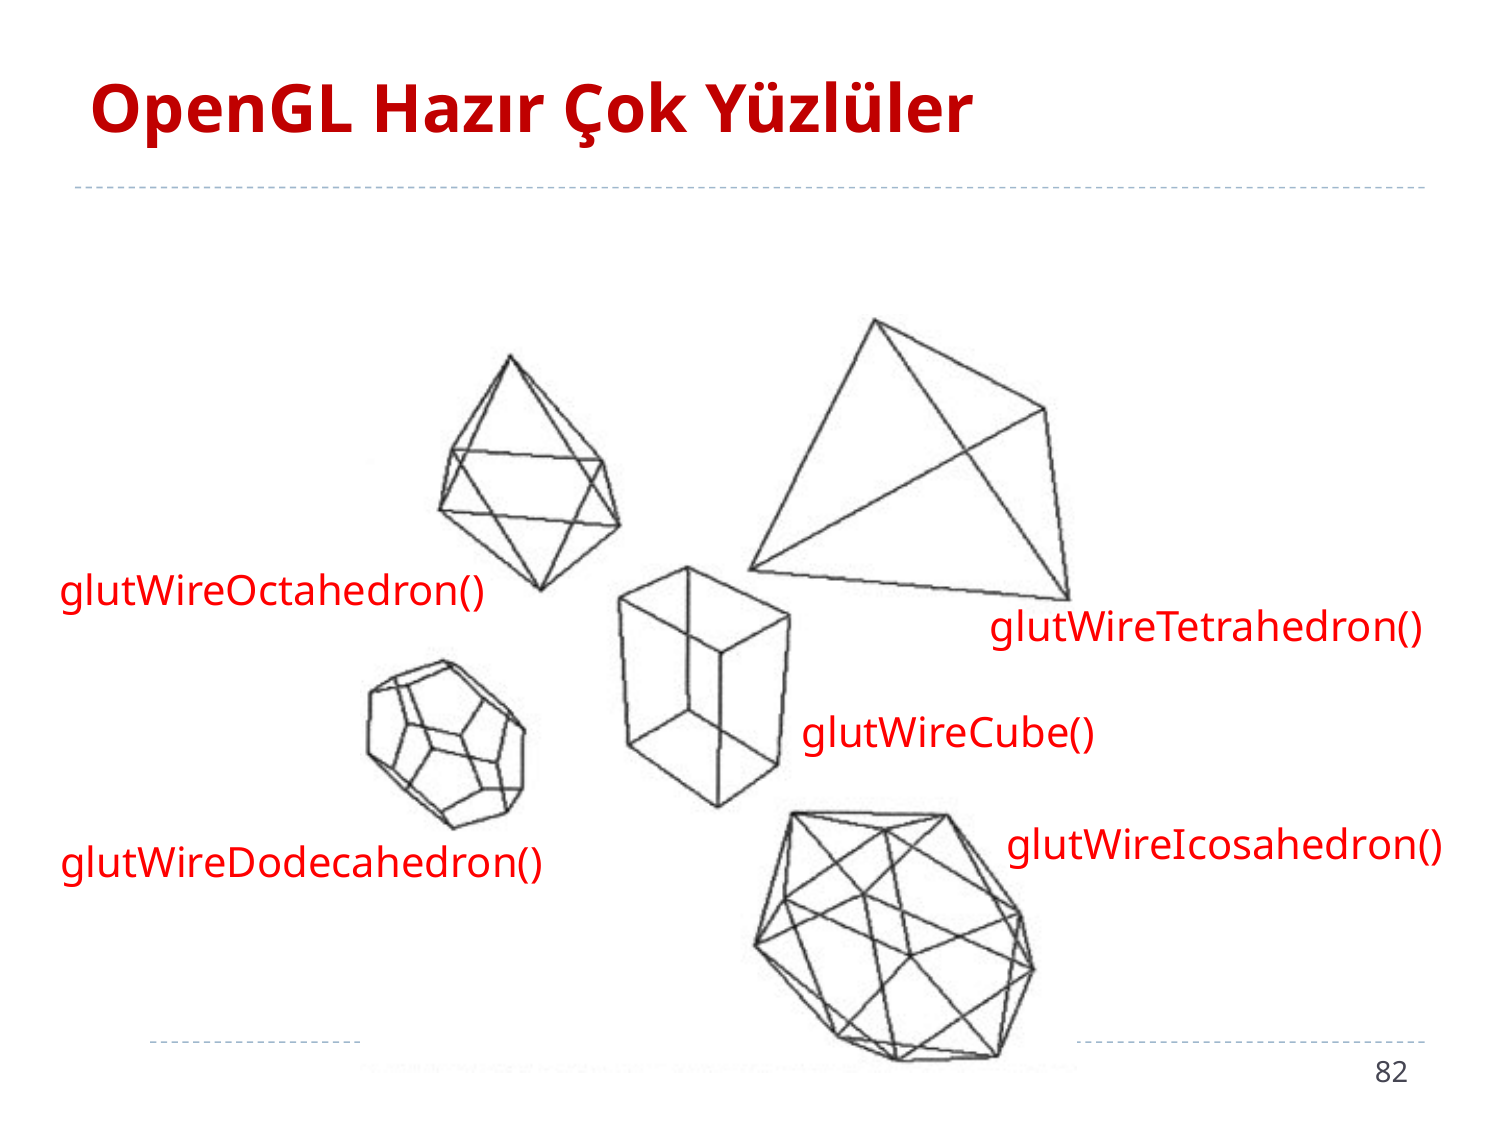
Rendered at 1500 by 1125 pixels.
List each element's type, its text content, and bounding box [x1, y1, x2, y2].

slide_number 82 [1074, 1045, 1424, 1106]
text_box glutWireDodecahedron() [45, 828, 354, 893]
text_box glutWireOctahedron() [44, 556, 354, 622]
text_box glutWireTetrahedron() [1083, 591, 1438, 657]
text_box glutWireIcosahedron() [1083, 810, 1459, 876]
text_box glutWireCube() [1083, 698, 1110, 763]
picture [359, 314, 1078, 1073]
title OpenGL Hazır Çok Yüzlüler [75, 24, 1425, 188]
